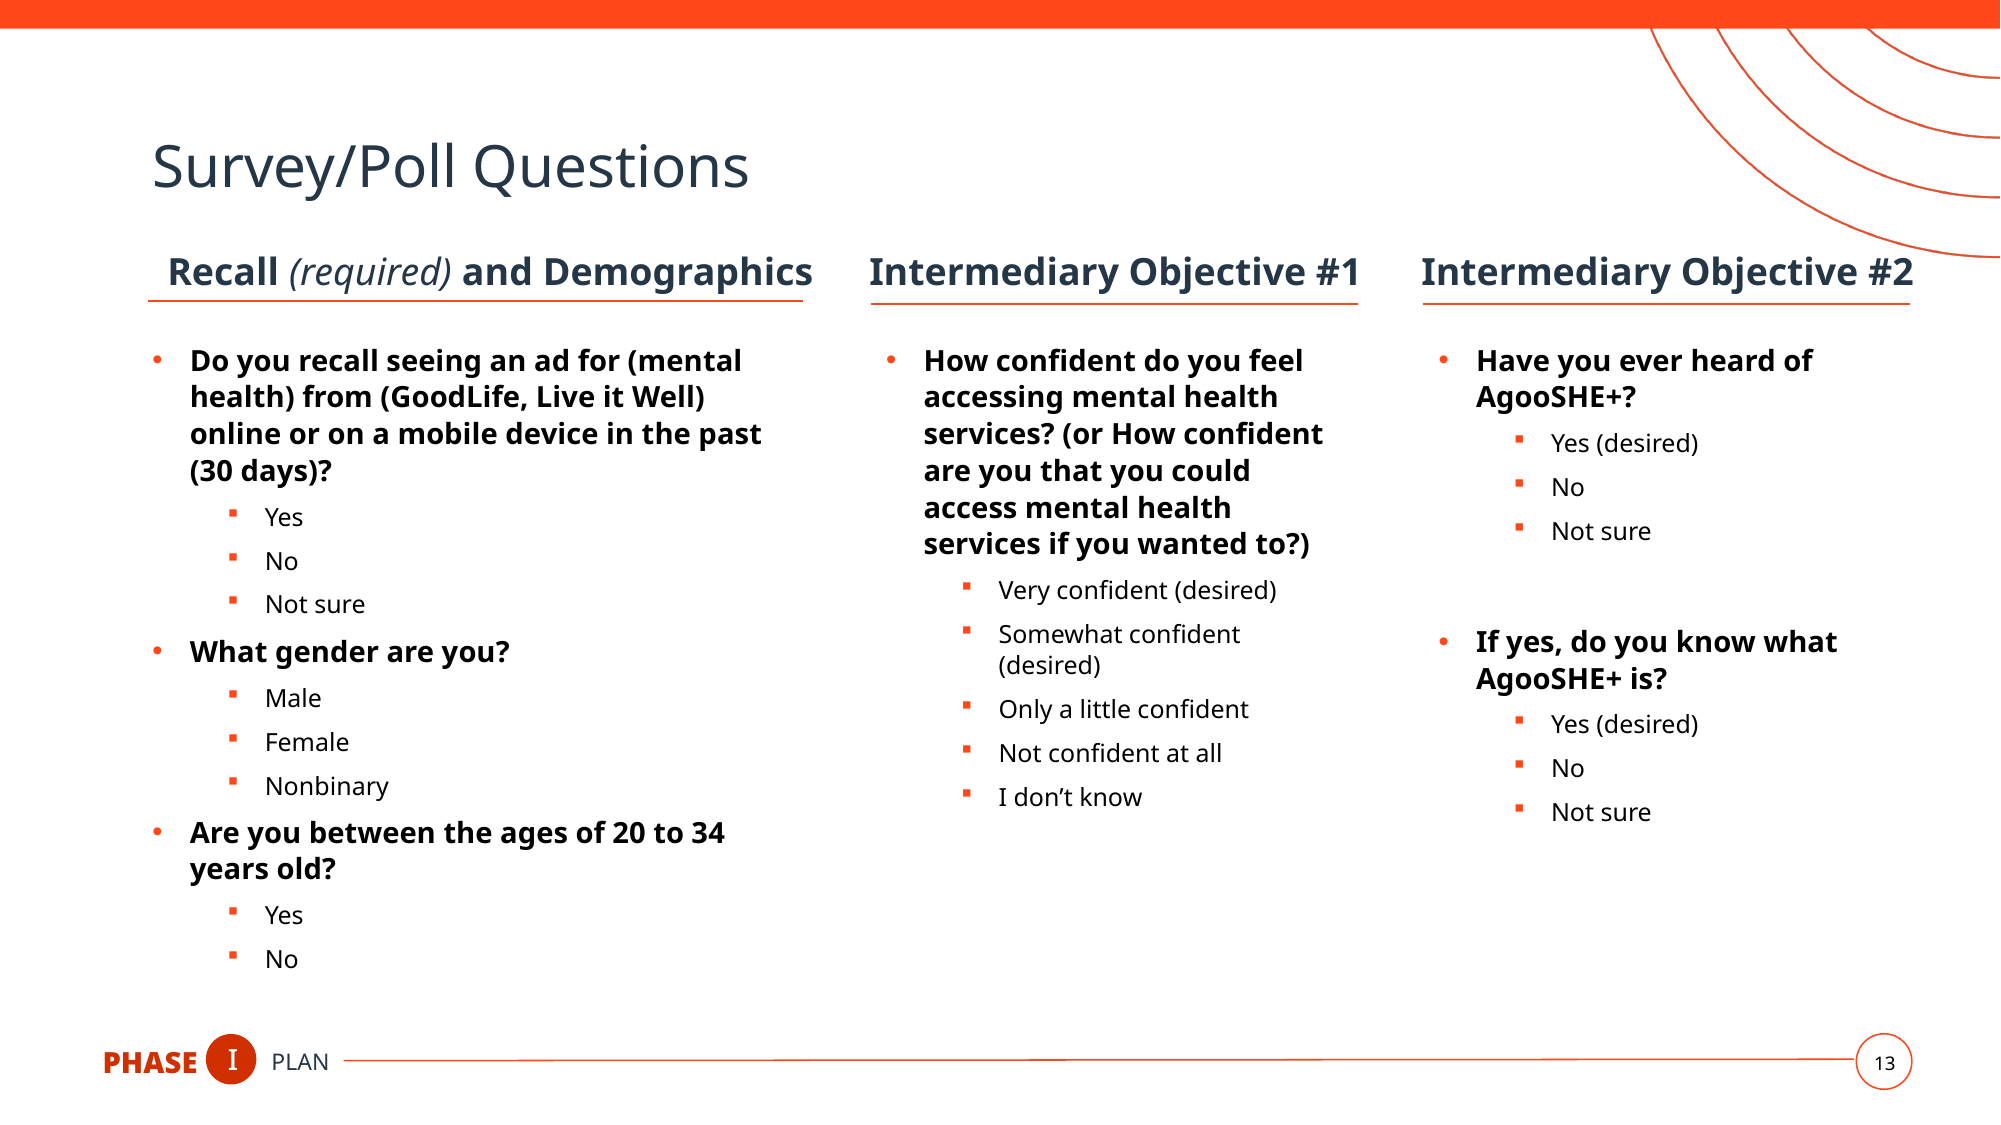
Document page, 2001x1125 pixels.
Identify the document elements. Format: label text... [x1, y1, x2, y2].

list Do you recall seeing an ad for (mental health) from (GoodLife, Live it Well) online or on a mobile device in the past (30 days)? Yes No Not sure What gender are you? Male Female Nonbinary Are you between the ages of 20 to 34 years old? Yes No [137, 332, 804, 936]
picture [1599, 29, 2000, 277]
list How confident do you feel accessing mental health services? (or How confident are you that you could access mental health services if you wanted to?) Very confident (desired) Somewhat confident (desired) Only a little confident Not confident at all I don’t know [870, 332, 1359, 936]
list Have you ever heard of AgooSHE+? Yes (desired) No Not sure If yes, do you know what AgooSHE+ is? Yes (desired) No Not sure [1423, 332, 1911, 936]
title Survey/Poll Questions [137, 129, 1585, 204]
